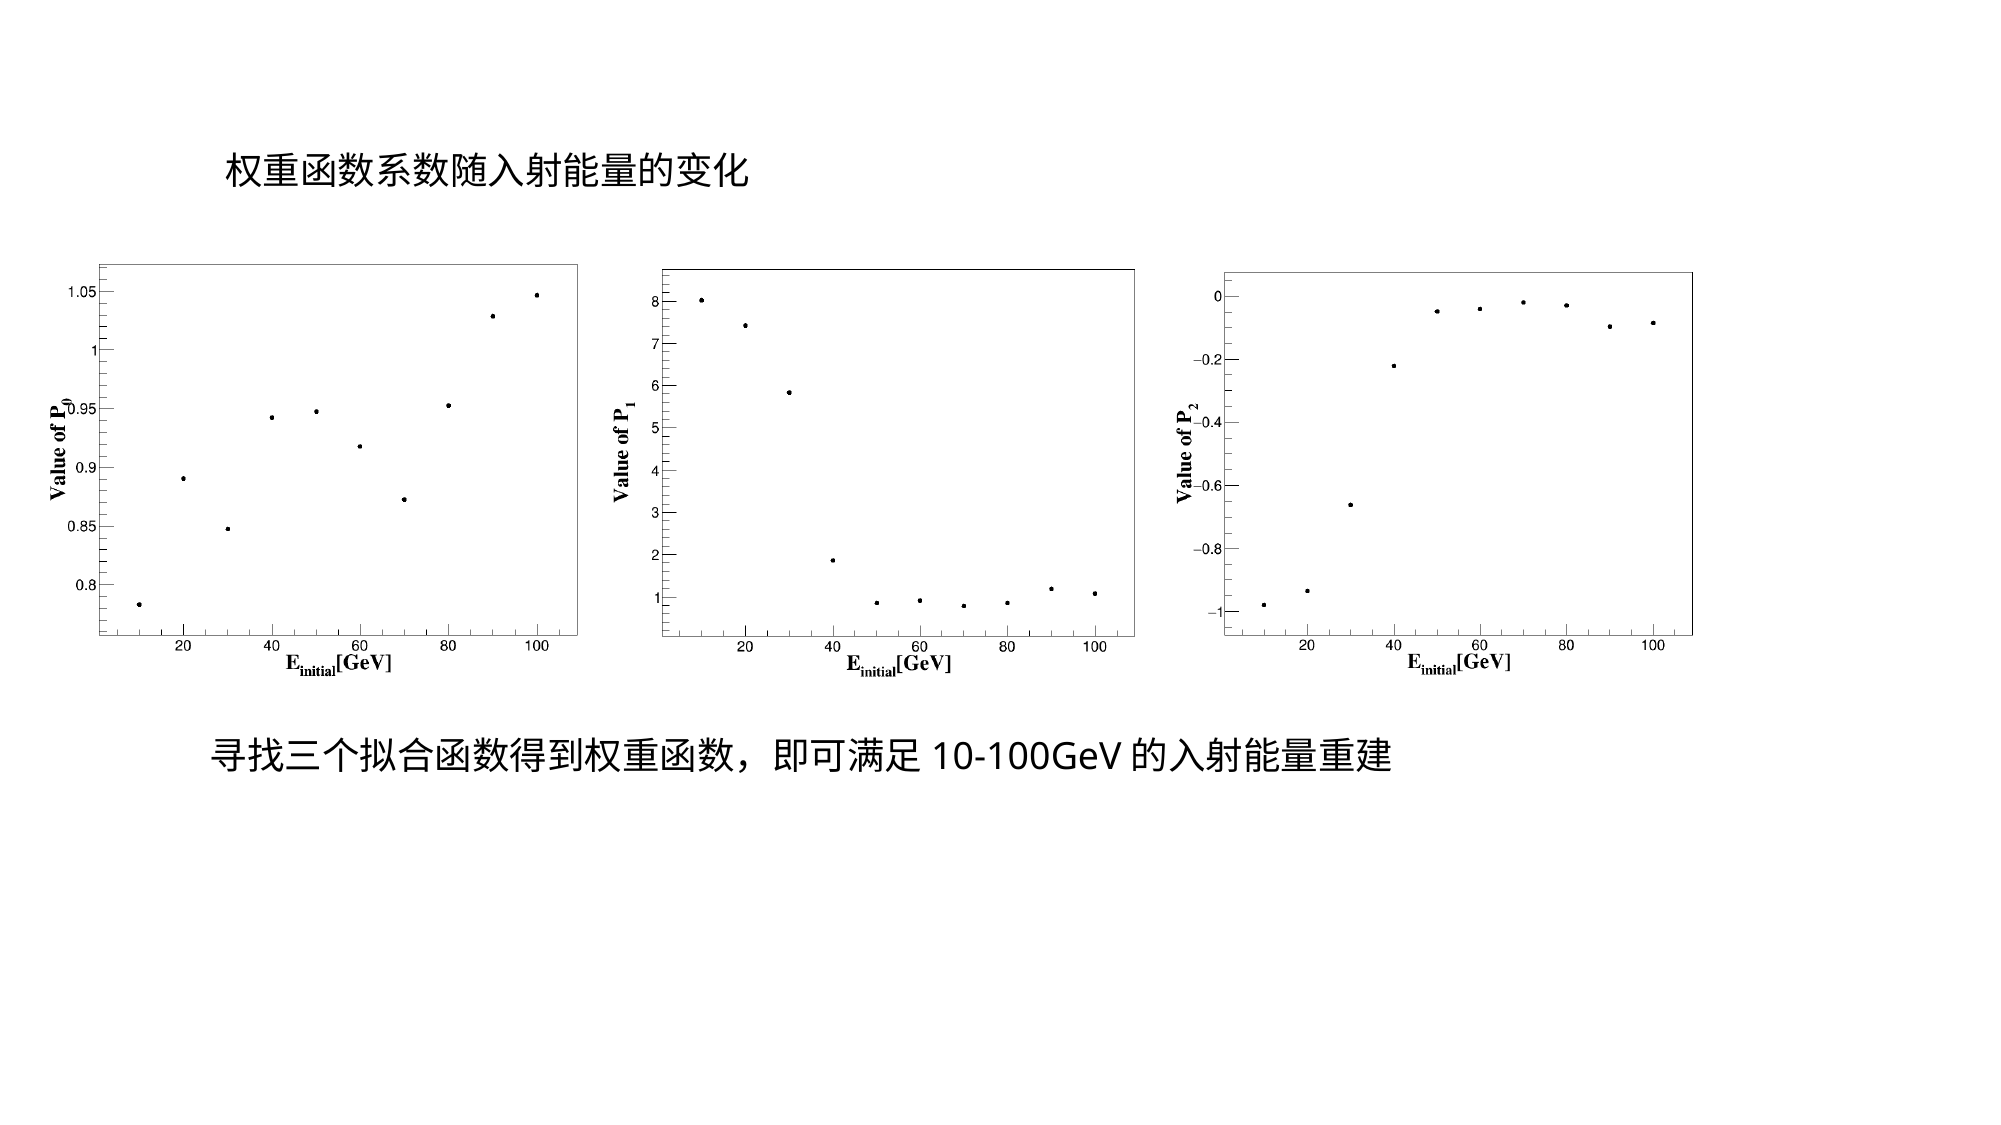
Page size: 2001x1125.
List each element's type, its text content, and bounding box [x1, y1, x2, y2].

picture [1171, 254, 1713, 679]
picture [43, 254, 591, 679]
text_box 寻找三个拟合函数得到权重函数，即可满足10-100GeV的入射能量重建 [194, 724, 1490, 784]
picture [613, 254, 1149, 679]
